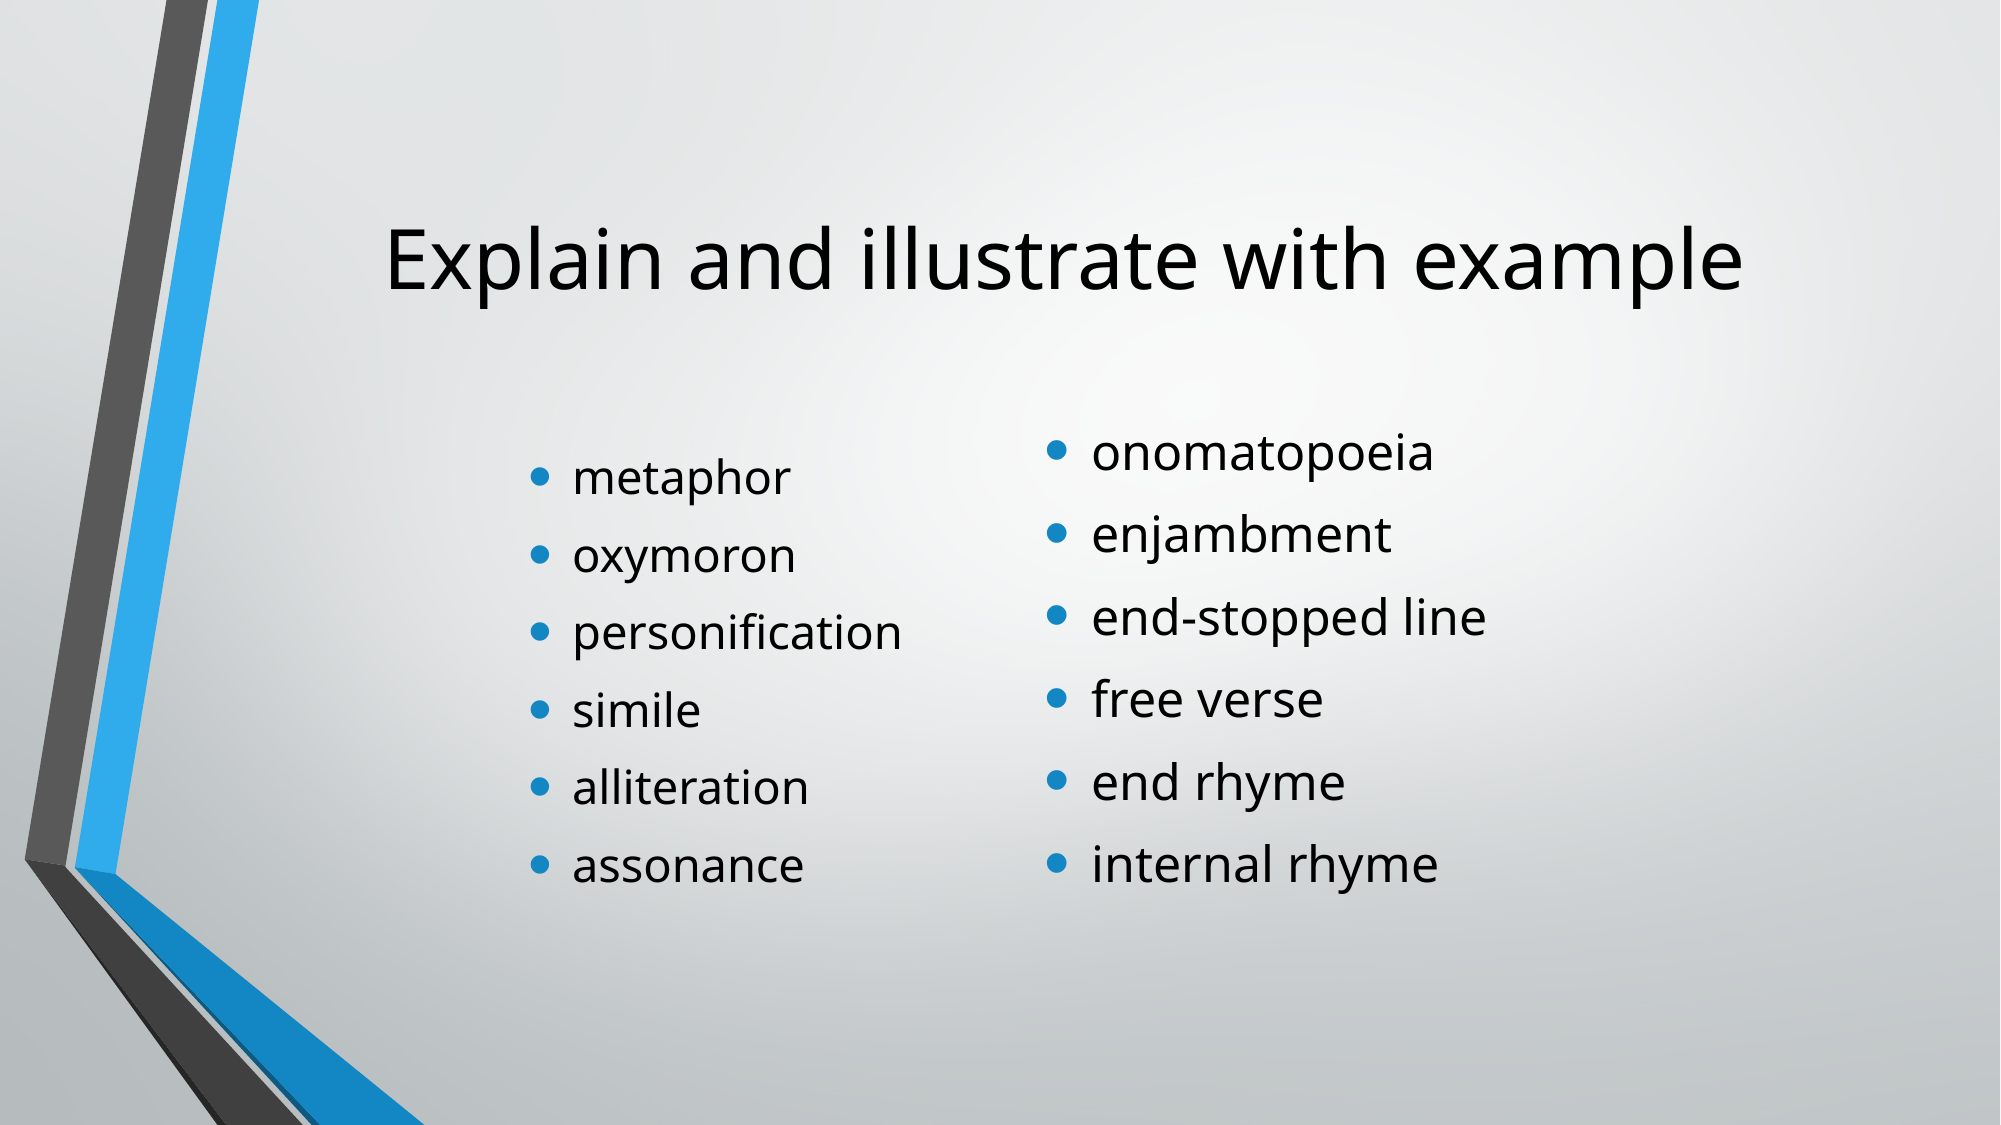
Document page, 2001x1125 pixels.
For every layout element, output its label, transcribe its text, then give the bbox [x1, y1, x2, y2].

title Explain and illustrate with example [243, 112, 1887, 400]
list metaphor oxymoron personification simile alliteration assonance [513, 440, 923, 953]
text_box onomatopoeia enjambment end-stopped line free verse end rhyme internal rhyme [1029, 399, 1547, 913]
